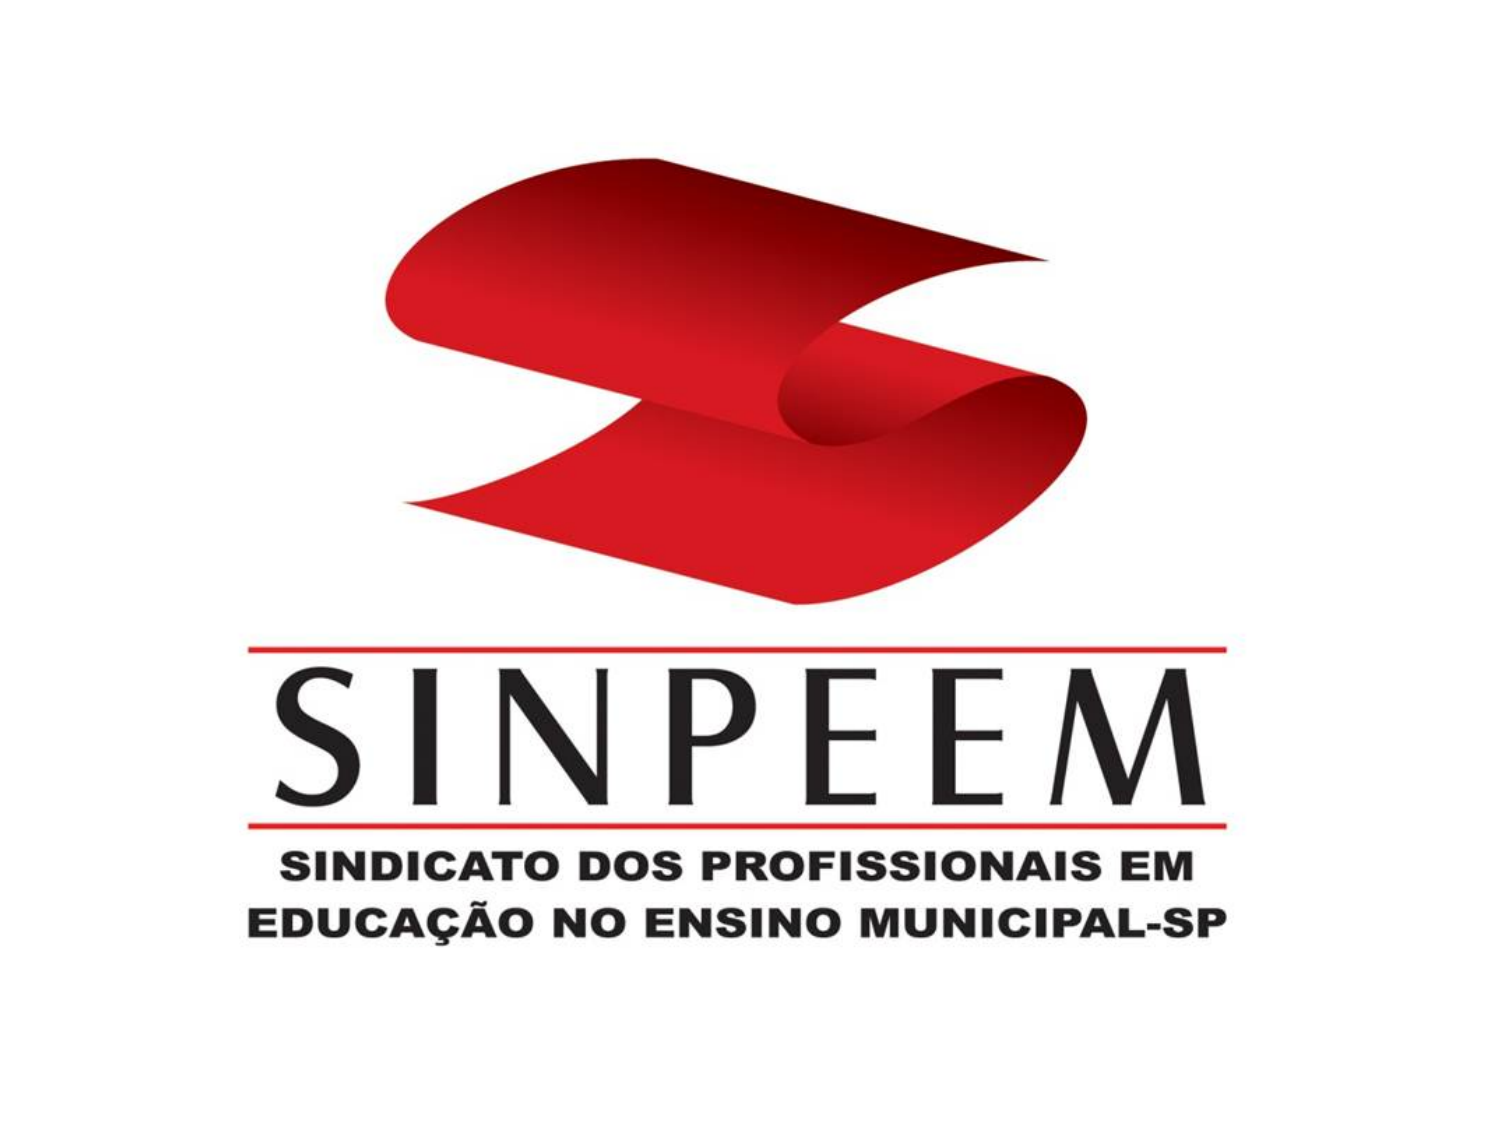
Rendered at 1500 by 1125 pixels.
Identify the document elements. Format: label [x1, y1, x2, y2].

picture [83, 53, 1424, 1059]
